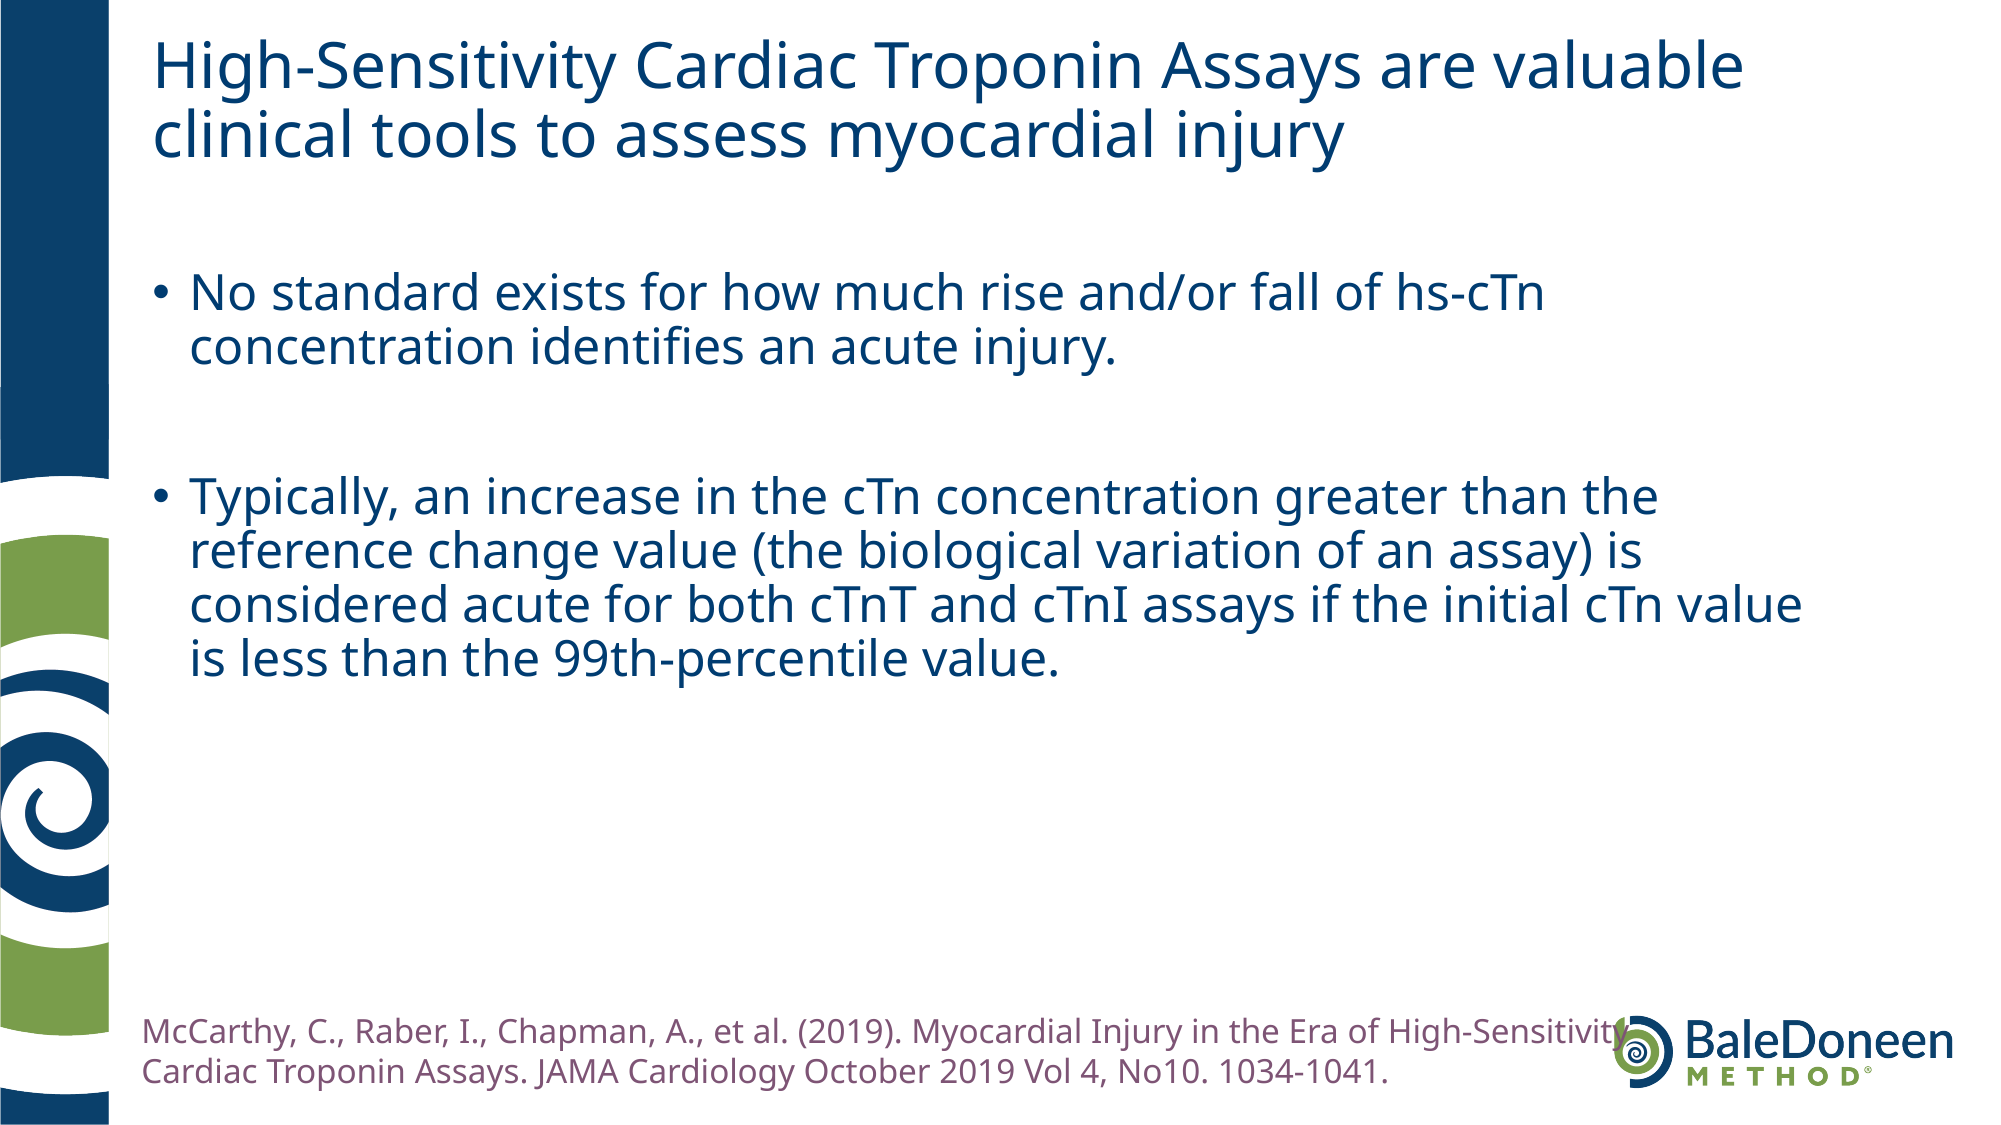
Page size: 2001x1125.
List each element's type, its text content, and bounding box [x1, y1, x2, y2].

picture [0, 0, 2001, 1125]
title High-Sensitivity Cardiac Troponin Assays are valuable clinical tools to assess myocardial injury [137, 25, 1863, 179]
list No standard exists for how much rise and/or fall of hs-cTn concentration identifies an acute injury. Typically, an increase in the cTn concentration greater than the reference change value (the biological variation of an assay) is considered acute for both cTnT and cTnI assays if the initial cTn value is less than the 99th-percentile value. [137, 179, 1863, 995]
text_box McCarthy, C., Raber, I., Chapman, A., et al. (2019). Myocardial Injury in the Era of High-Sensitivity Cardiac Troponin Assays. JAMA Cardiology October 2019 Vol 4, No10. 1034-1041. [126, 1003, 1841, 1098]
